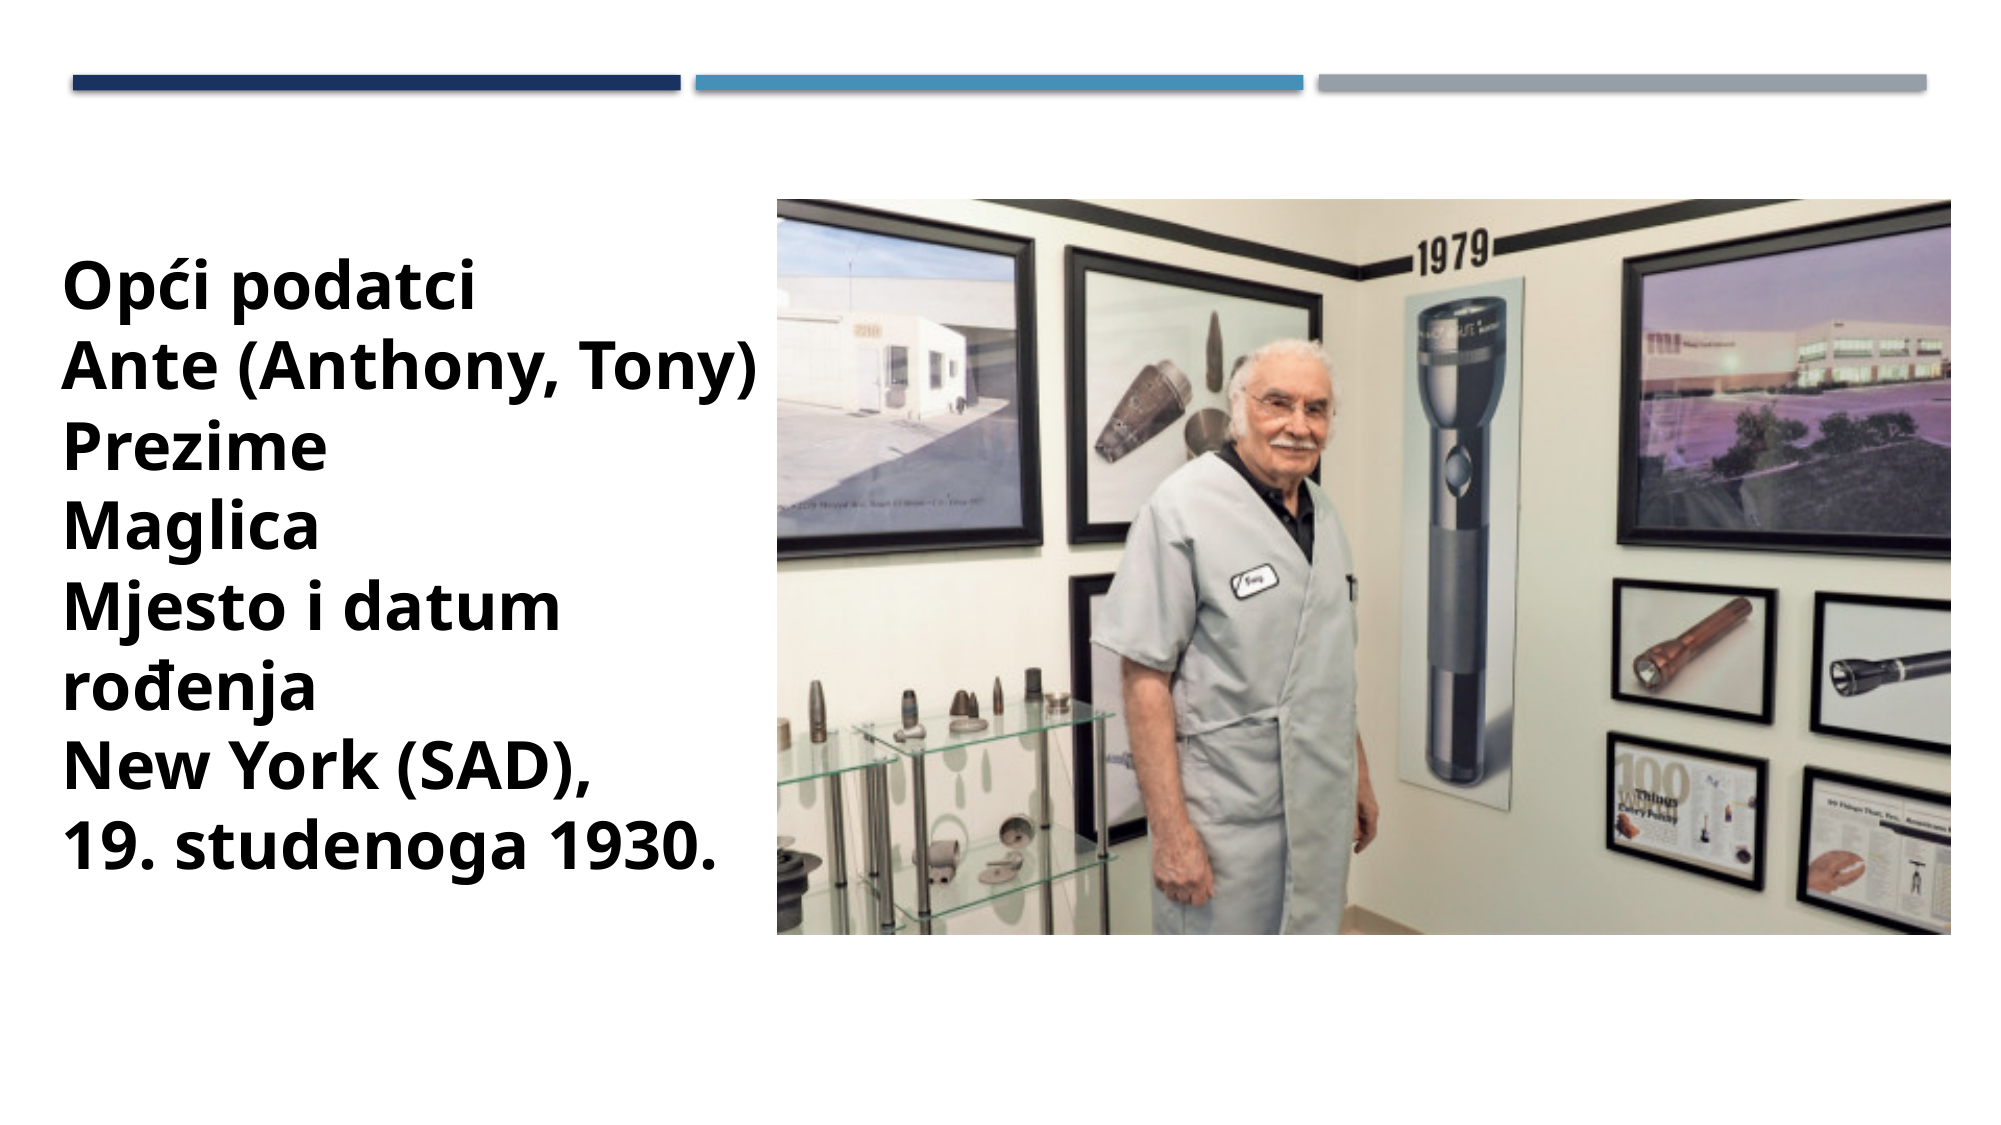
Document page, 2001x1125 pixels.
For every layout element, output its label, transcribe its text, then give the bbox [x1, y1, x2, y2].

text_box Opći podatci Ante (Anthony, Tony) Prezime Maglica Mjesto i datum rođenja New York (SAD), 19. studenoga 1930. [47, 236, 771, 891]
picture [777, 198, 1952, 935]
